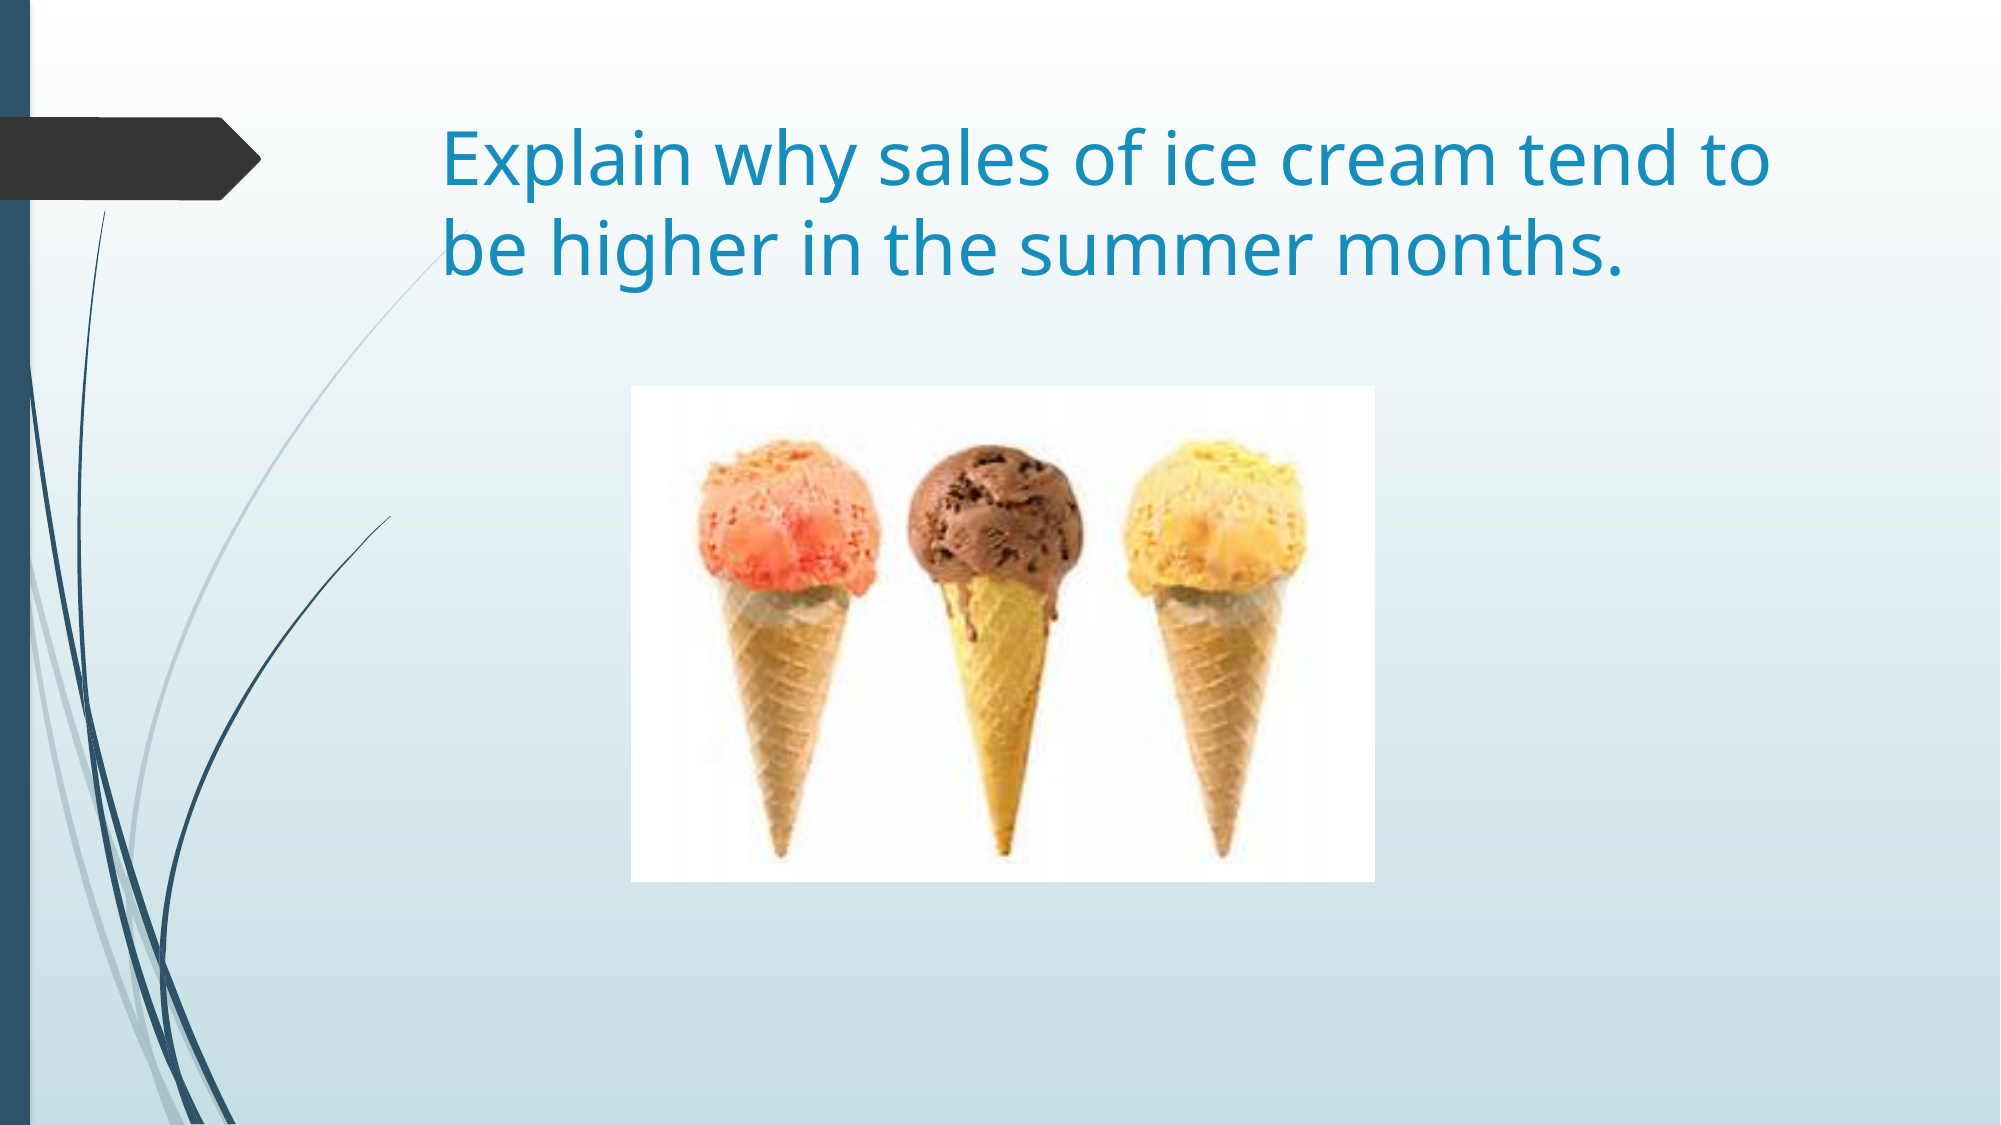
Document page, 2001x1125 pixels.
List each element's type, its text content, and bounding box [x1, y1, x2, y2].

title Explain why sales of ice cream tend to be higher in the summer months. [425, 102, 1888, 313]
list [630, 386, 1376, 883]
